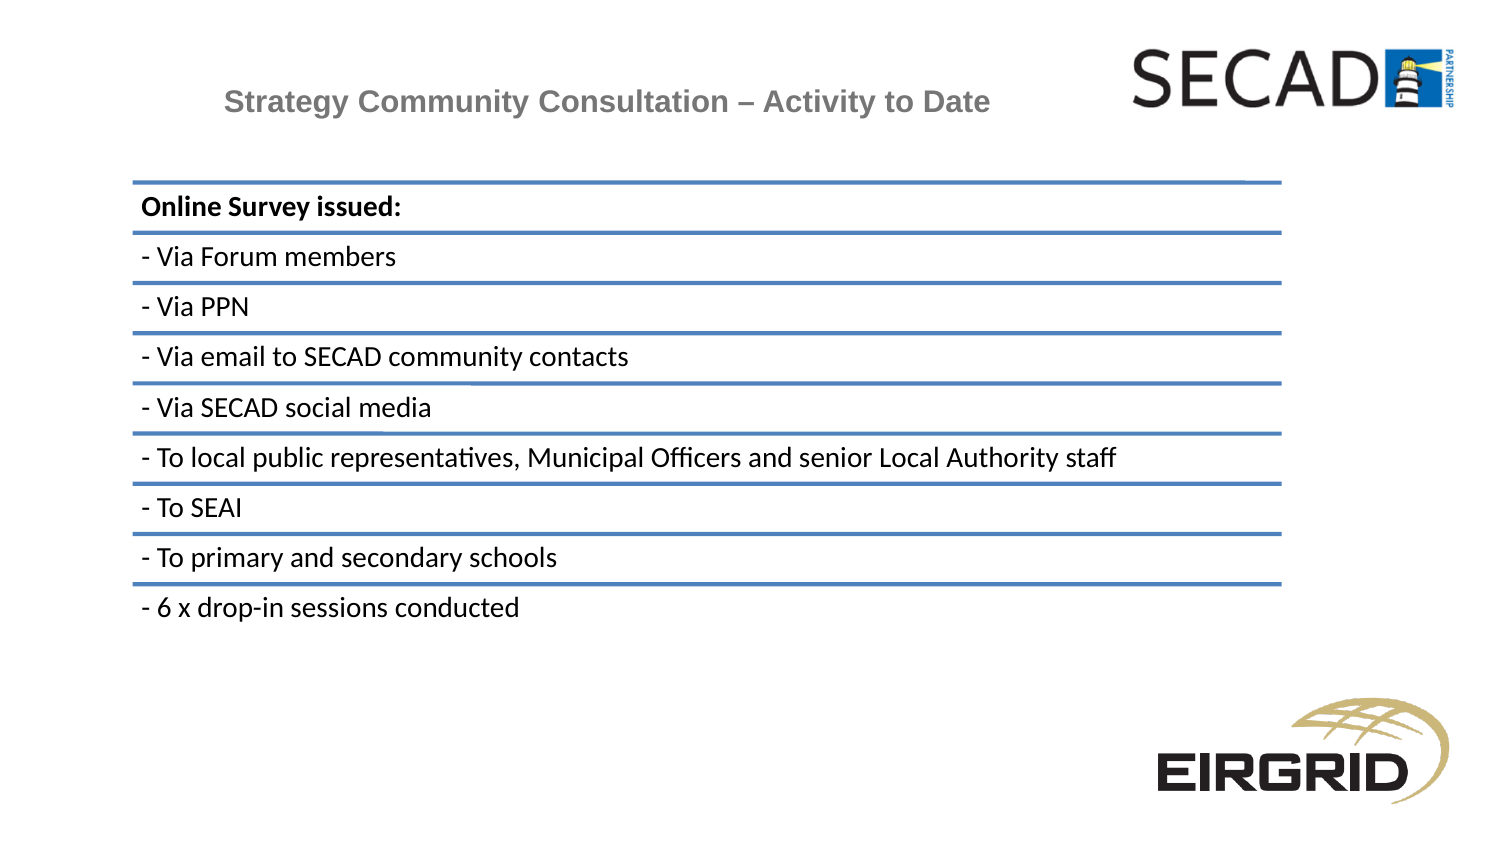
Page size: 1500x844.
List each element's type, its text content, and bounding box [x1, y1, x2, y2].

picture [1122, 39, 1464, 116]
title Strategy Community Consultation – Activity to Date [123, 30, 1093, 127]
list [132, 182, 1282, 635]
